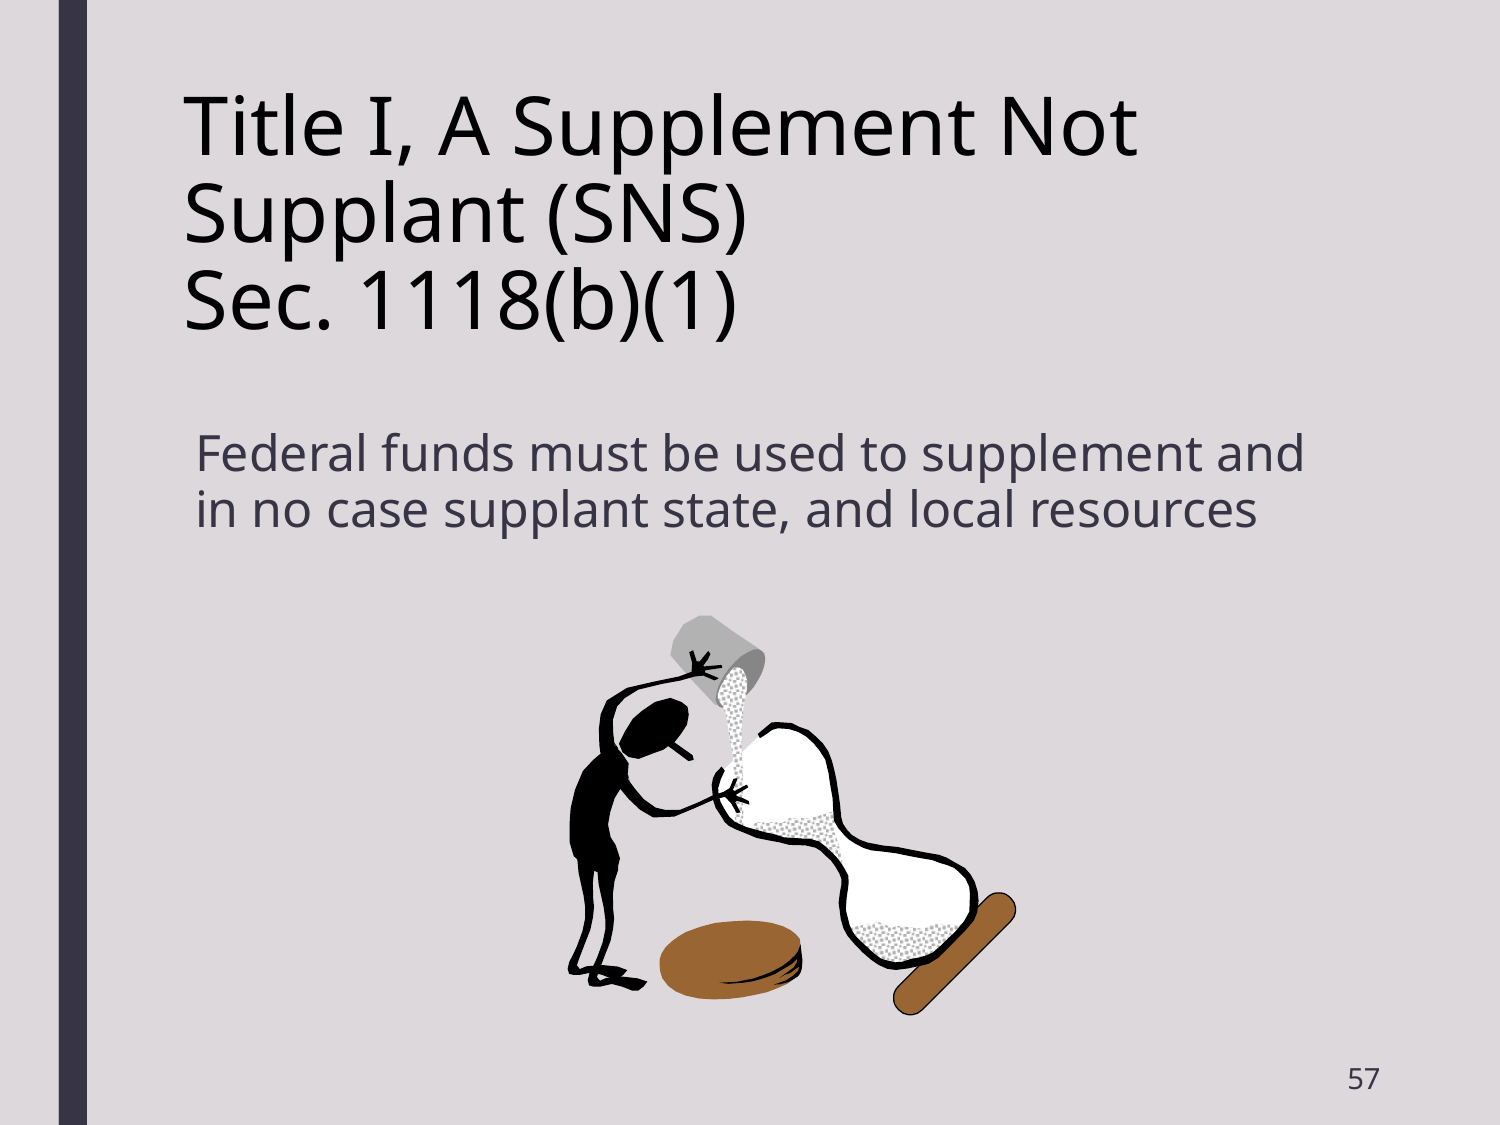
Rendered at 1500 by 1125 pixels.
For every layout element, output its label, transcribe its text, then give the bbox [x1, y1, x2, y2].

list Federal funds must be used to supplement and in no case supplant state, and local resources [168, 418, 1351, 963]
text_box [567, 615, 1024, 1023]
slide_number 57 [1165, 1035, 1396, 1125]
title Title I, A Supplement Not Supplant (SNS) Sec. 1118(b)(1) [168, 78, 1351, 357]
